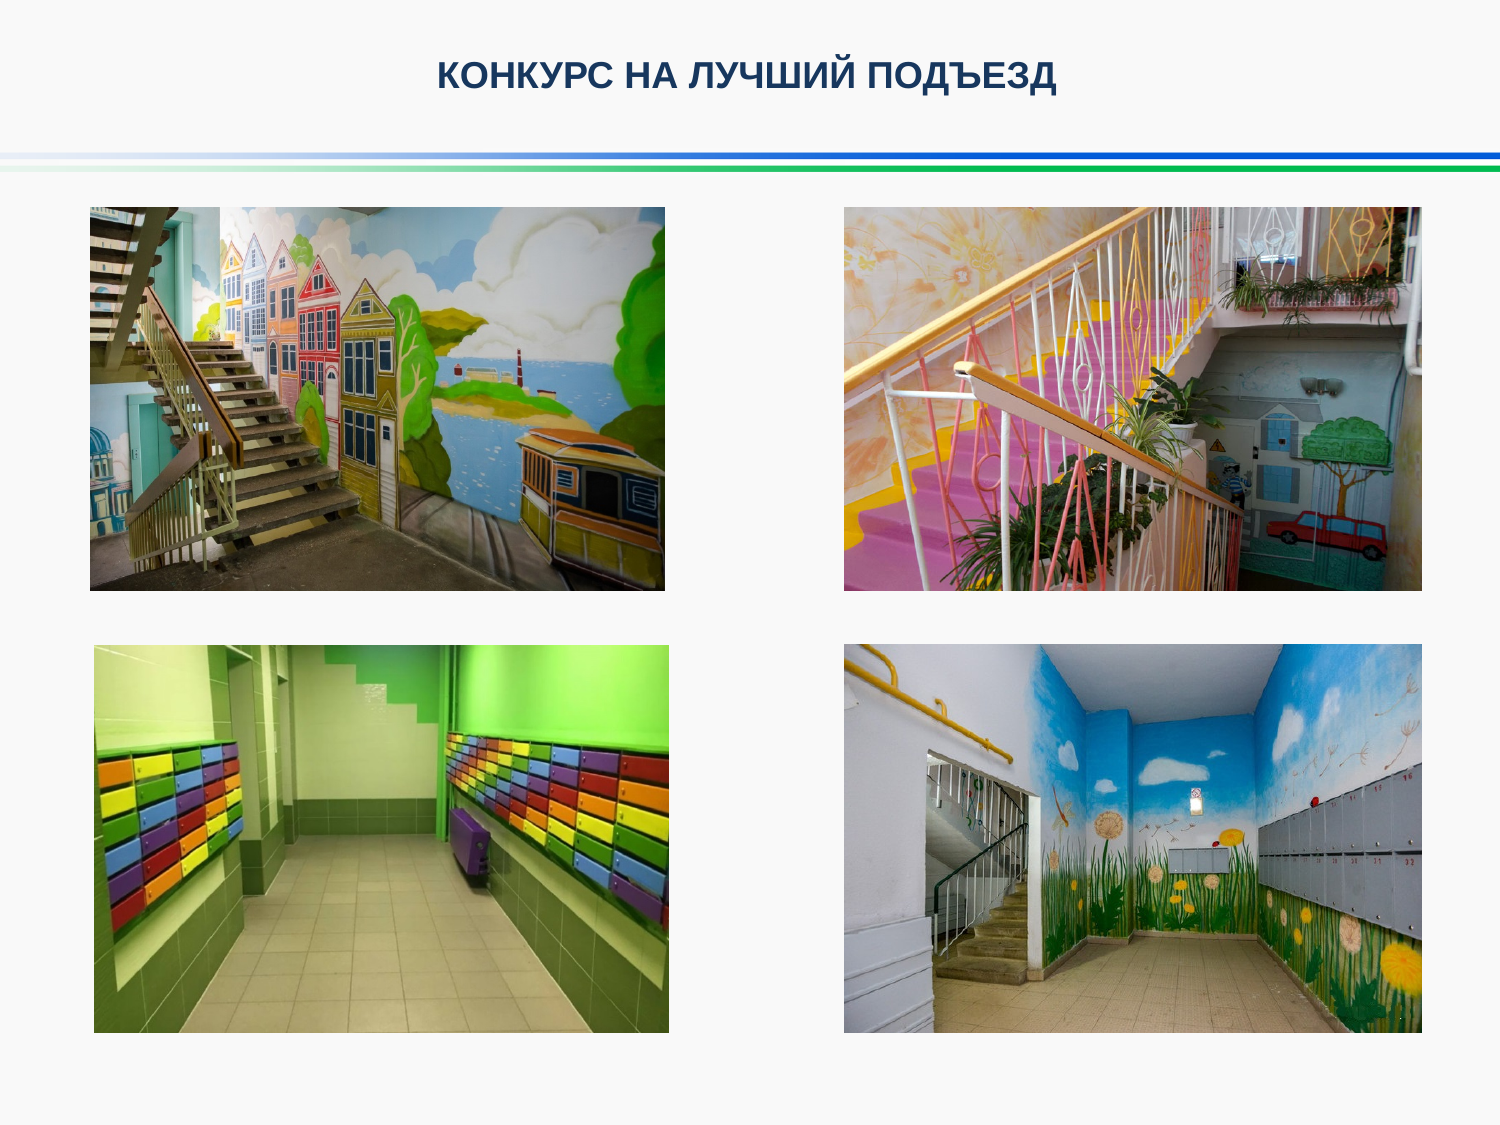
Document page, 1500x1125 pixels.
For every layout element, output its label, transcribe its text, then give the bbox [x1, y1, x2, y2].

picture [0, 0, 1500, 1125]
text_box КОНКУРС НА ЛУЧШИЙ ПОДЪЕЗД [0, 42, 1498, 105]
